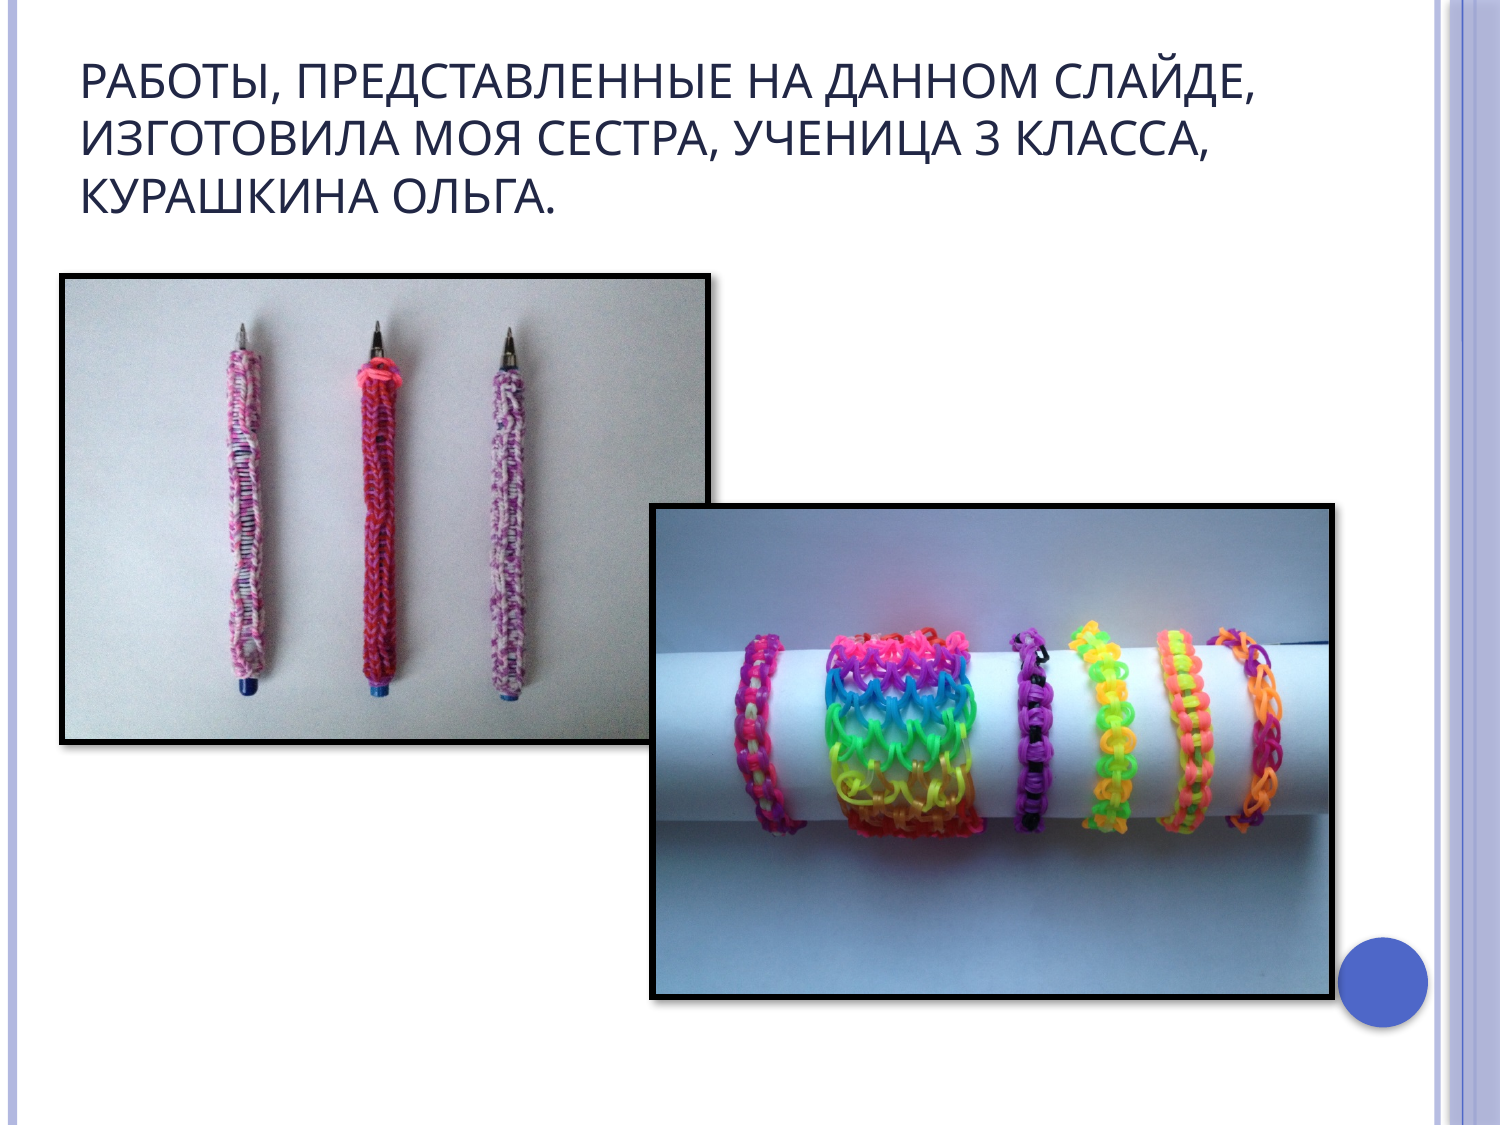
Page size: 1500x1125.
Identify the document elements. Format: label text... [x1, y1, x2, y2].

picture [64, 278, 1330, 995]
title Работы, представленные на данном слайде, изготовила моя сестра, ученица 3 класса, Курашкина Ольга. [64, 42, 1290, 231]
